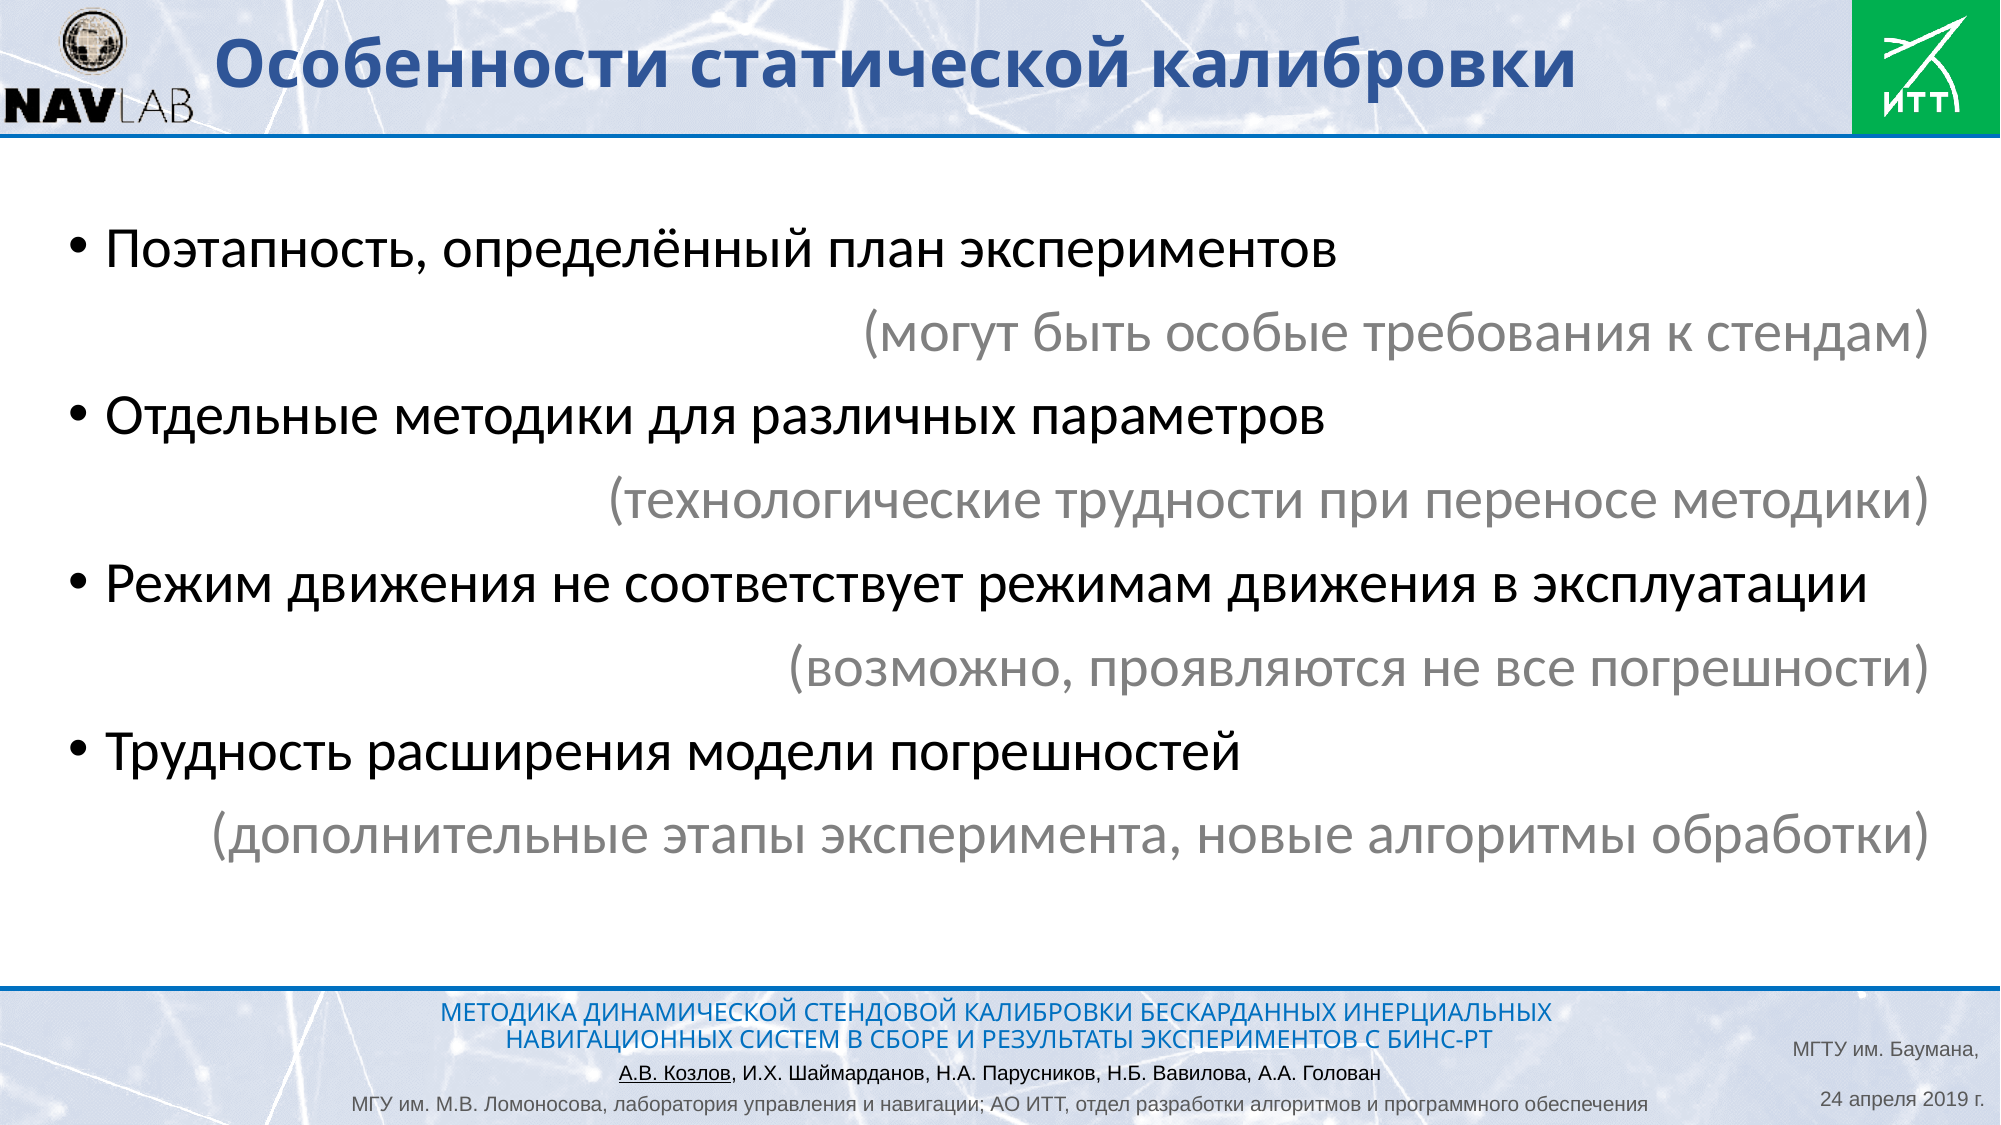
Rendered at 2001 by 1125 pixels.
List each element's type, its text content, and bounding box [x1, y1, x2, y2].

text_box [0, 0, 2000, 136]
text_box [0, 988, 2000, 1125]
list Поэтапность, определённый план экспериментов (могут быть особые требования к стендам) Отдельные методики для различных параметров (технологические трудности при переносе методики) Режим движения не соответствует режимам движения в эксплуатации (возможно, проявляются не все погрешности) Трудность расширения модели погрешностей (дополнительные этапы эксперимента, новые алгоритмы обработки) [53, 209, 1947, 965]
